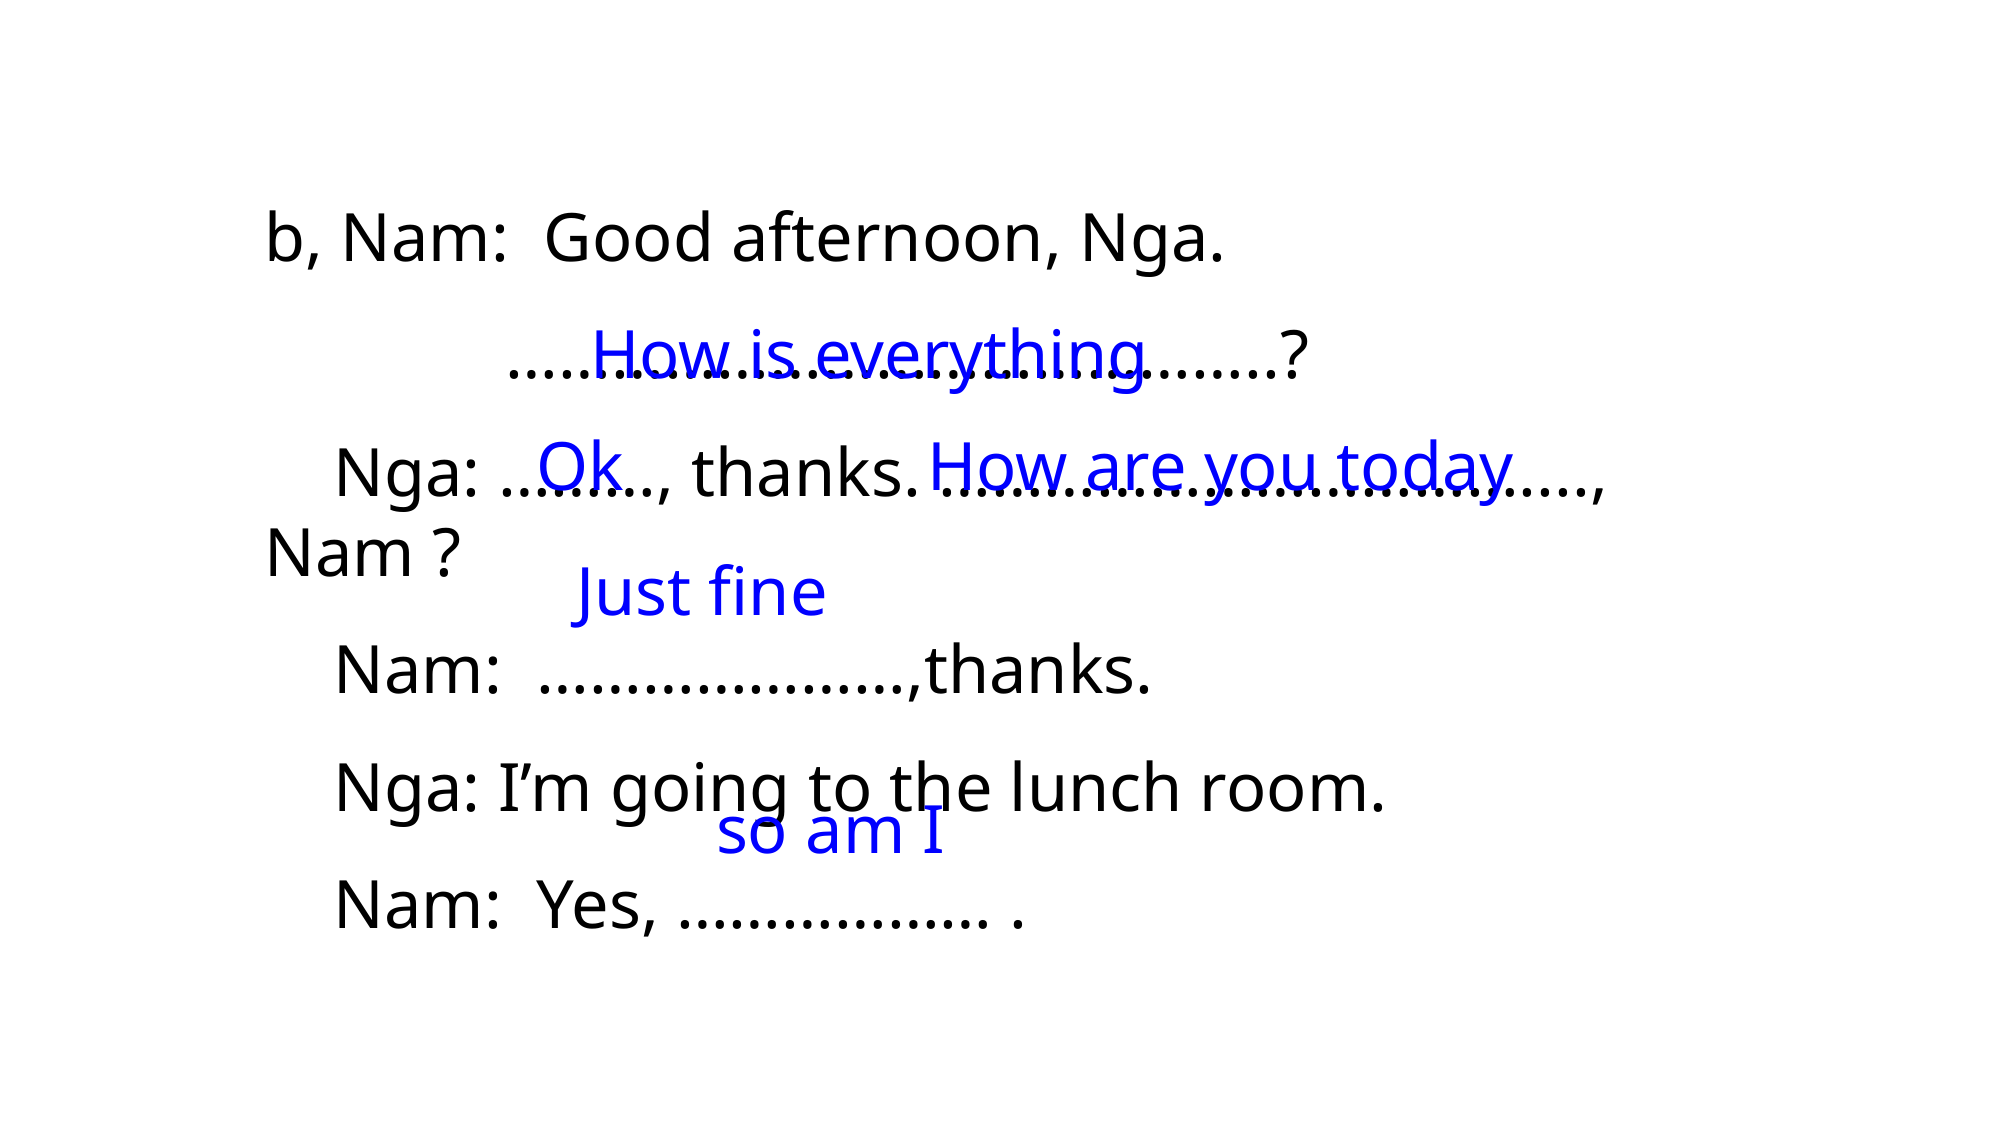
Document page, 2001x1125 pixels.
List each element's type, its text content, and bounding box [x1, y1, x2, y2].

text_box b, Nam: Good afternoon, Nga. ……………………………………..? Nga: ………, thanks. ……………………………...., Nam ? Nam: …………………,thanks. Nga: I’m going to the lunch room. Nam: Yes, ……………… . [249, 187, 1750, 1030]
text_box Ok [504, 416, 657, 512]
text_box How is everything [575, 304, 1164, 399]
text_box How are you today [912, 416, 1538, 512]
text_box so am I [701, 779, 961, 874]
text_box Just fine [561, 541, 844, 637]
